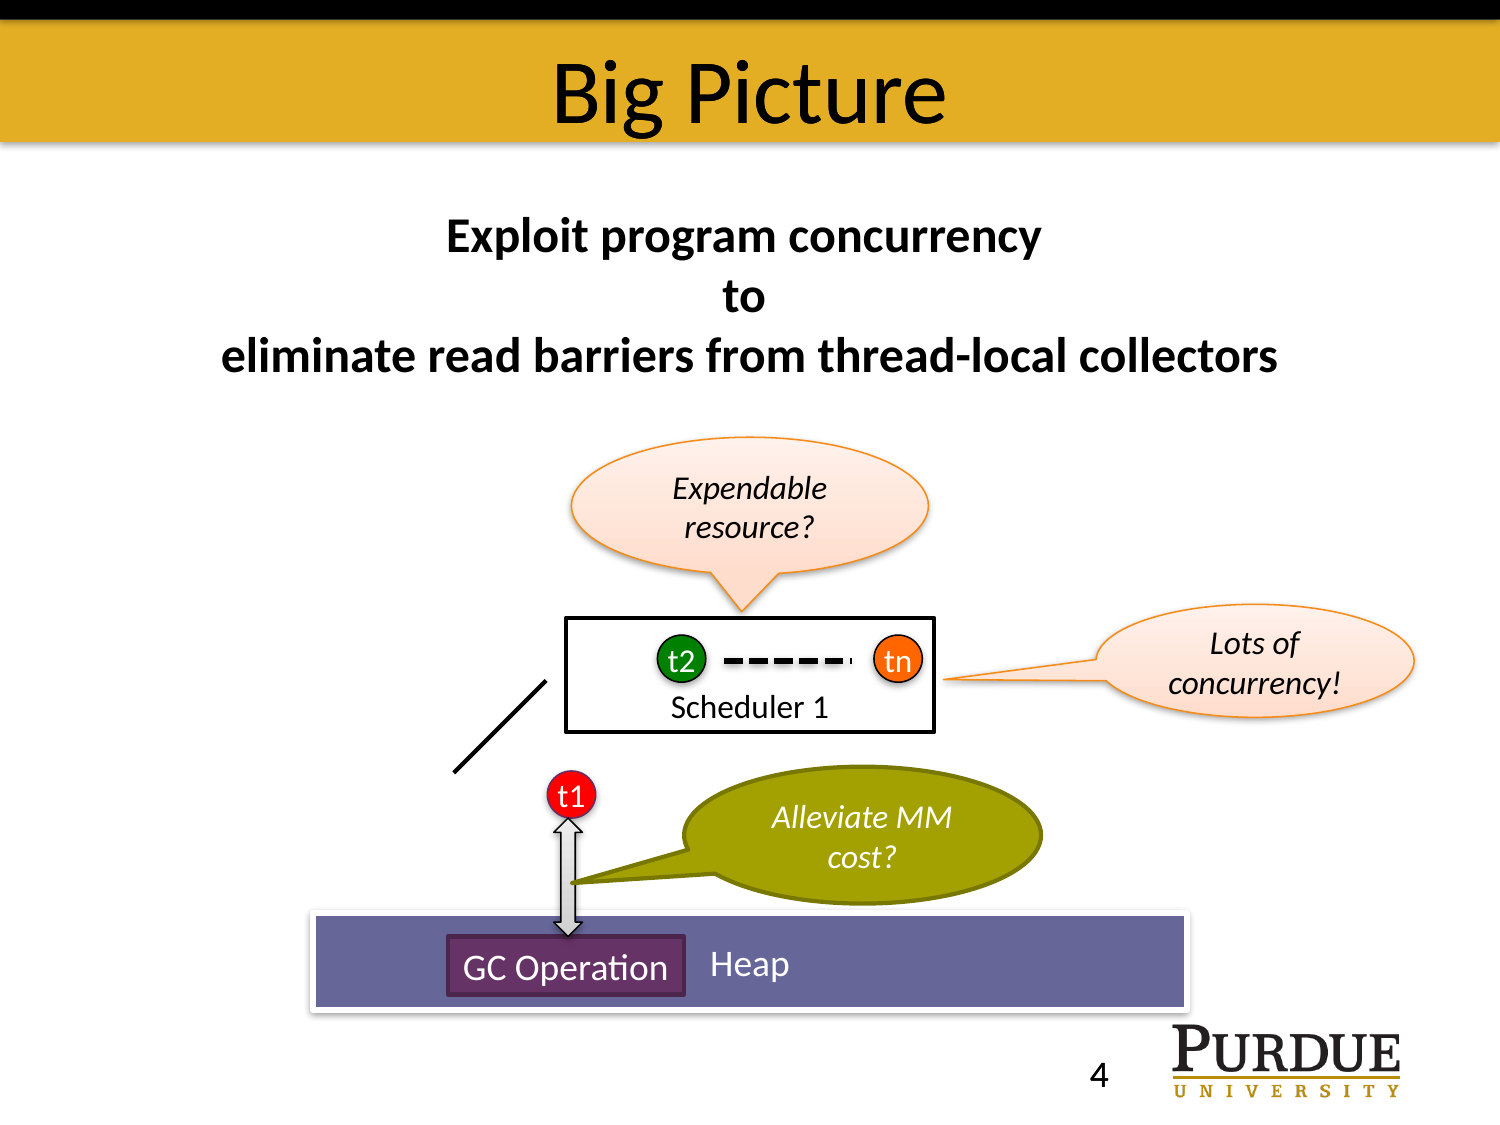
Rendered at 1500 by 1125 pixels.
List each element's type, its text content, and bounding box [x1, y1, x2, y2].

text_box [547, 617, 935, 819]
text_box [553, 827, 584, 938]
text_box Big Picture [74, 19, 1425, 142]
text_box Heap [310, 910, 1190, 1013]
text_box Alleviate MM cost? [569, 771, 1044, 906]
text_box GC Operation [446, 934, 686, 997]
text_box Lots of concurrency! [942, 603, 1415, 719]
text_box Expendable resource? [570, 436, 930, 613]
text_box Exploit program concurrency to eliminate read barriers from thread-local collectors [205, 194, 1294, 390]
text_box 4 [1074, 1042, 1425, 1103]
